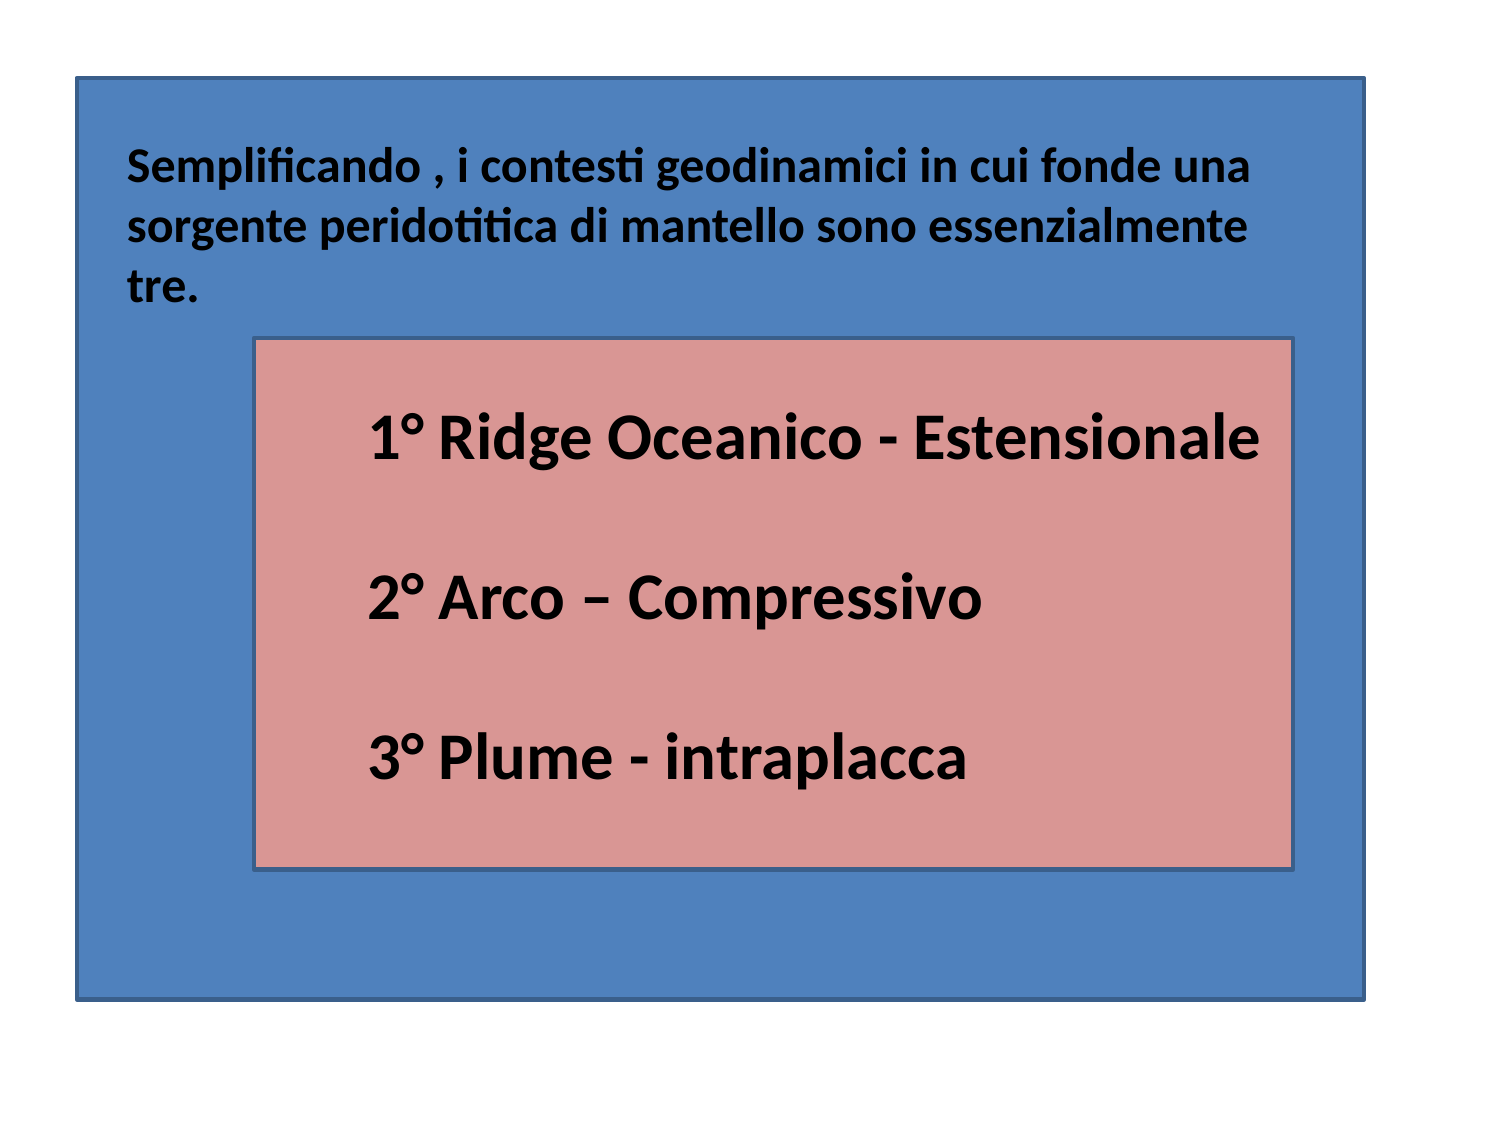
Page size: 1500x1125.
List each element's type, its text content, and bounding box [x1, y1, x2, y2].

text_box Semplificando , i contesti geodinamici in cui fonde una sorgente peridotitica di mantello sono essenzialmente tre. [112, 125, 1270, 321]
text_box [252, 336, 1295, 872]
text_box [75, 76, 1366, 1002]
text_box 1° Ridge Oceanico - Estensionale 2° Arco – Compressivo 3° Plume - intraplacca [352, 385, 1277, 800]
